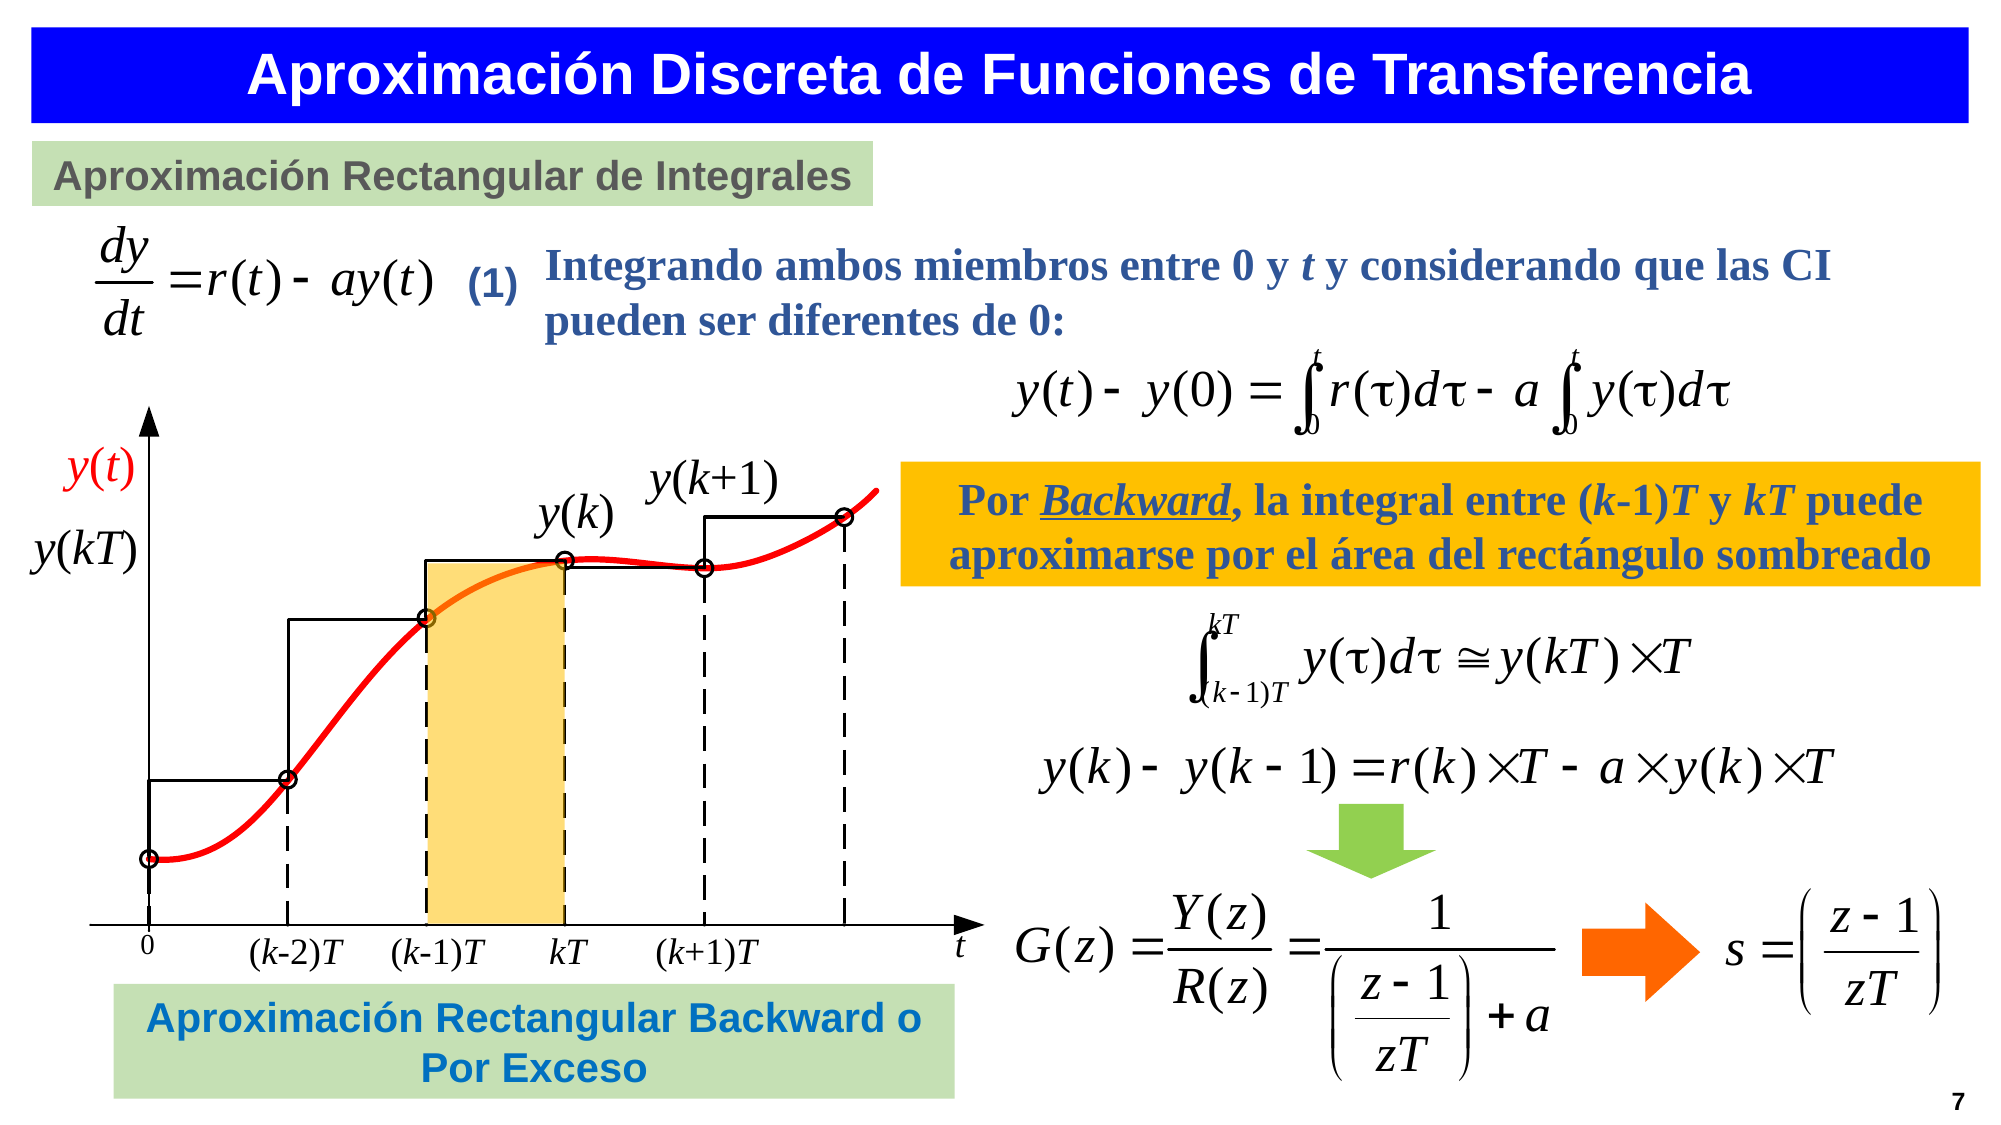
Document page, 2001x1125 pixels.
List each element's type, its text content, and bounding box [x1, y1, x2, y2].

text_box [90, 214, 440, 345]
text_box Aproximación Rectangular Backward o Por Exceso [113, 992, 955, 1099]
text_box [1719, 881, 1952, 1023]
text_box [1010, 881, 1564, 1090]
slide_number 7 [1921, 1070, 1981, 1125]
text_box Aproximación Rectangular de Integrales [32, 141, 873, 206]
text_box [1581, 900, 1702, 1005]
text_box Integrando ambos miembros entre 0 y t y considerando que las CI pueden ser diferentes de 0: [529, 227, 1895, 352]
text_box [1175, 604, 1702, 718]
text_box (1) [452, 248, 529, 313]
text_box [1032, 740, 1845, 802]
picture [6, 403, 986, 992]
text_box [1305, 802, 1437, 880]
text_box Aproximación Discreta de Funciones de Transferencia [31, 27, 1969, 124]
text_box Por Backward, la integral entre (k-1)T y kT puede aproximarse por el área del rectángulo sombreado [986, 461, 1981, 587]
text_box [1005, 336, 1737, 441]
